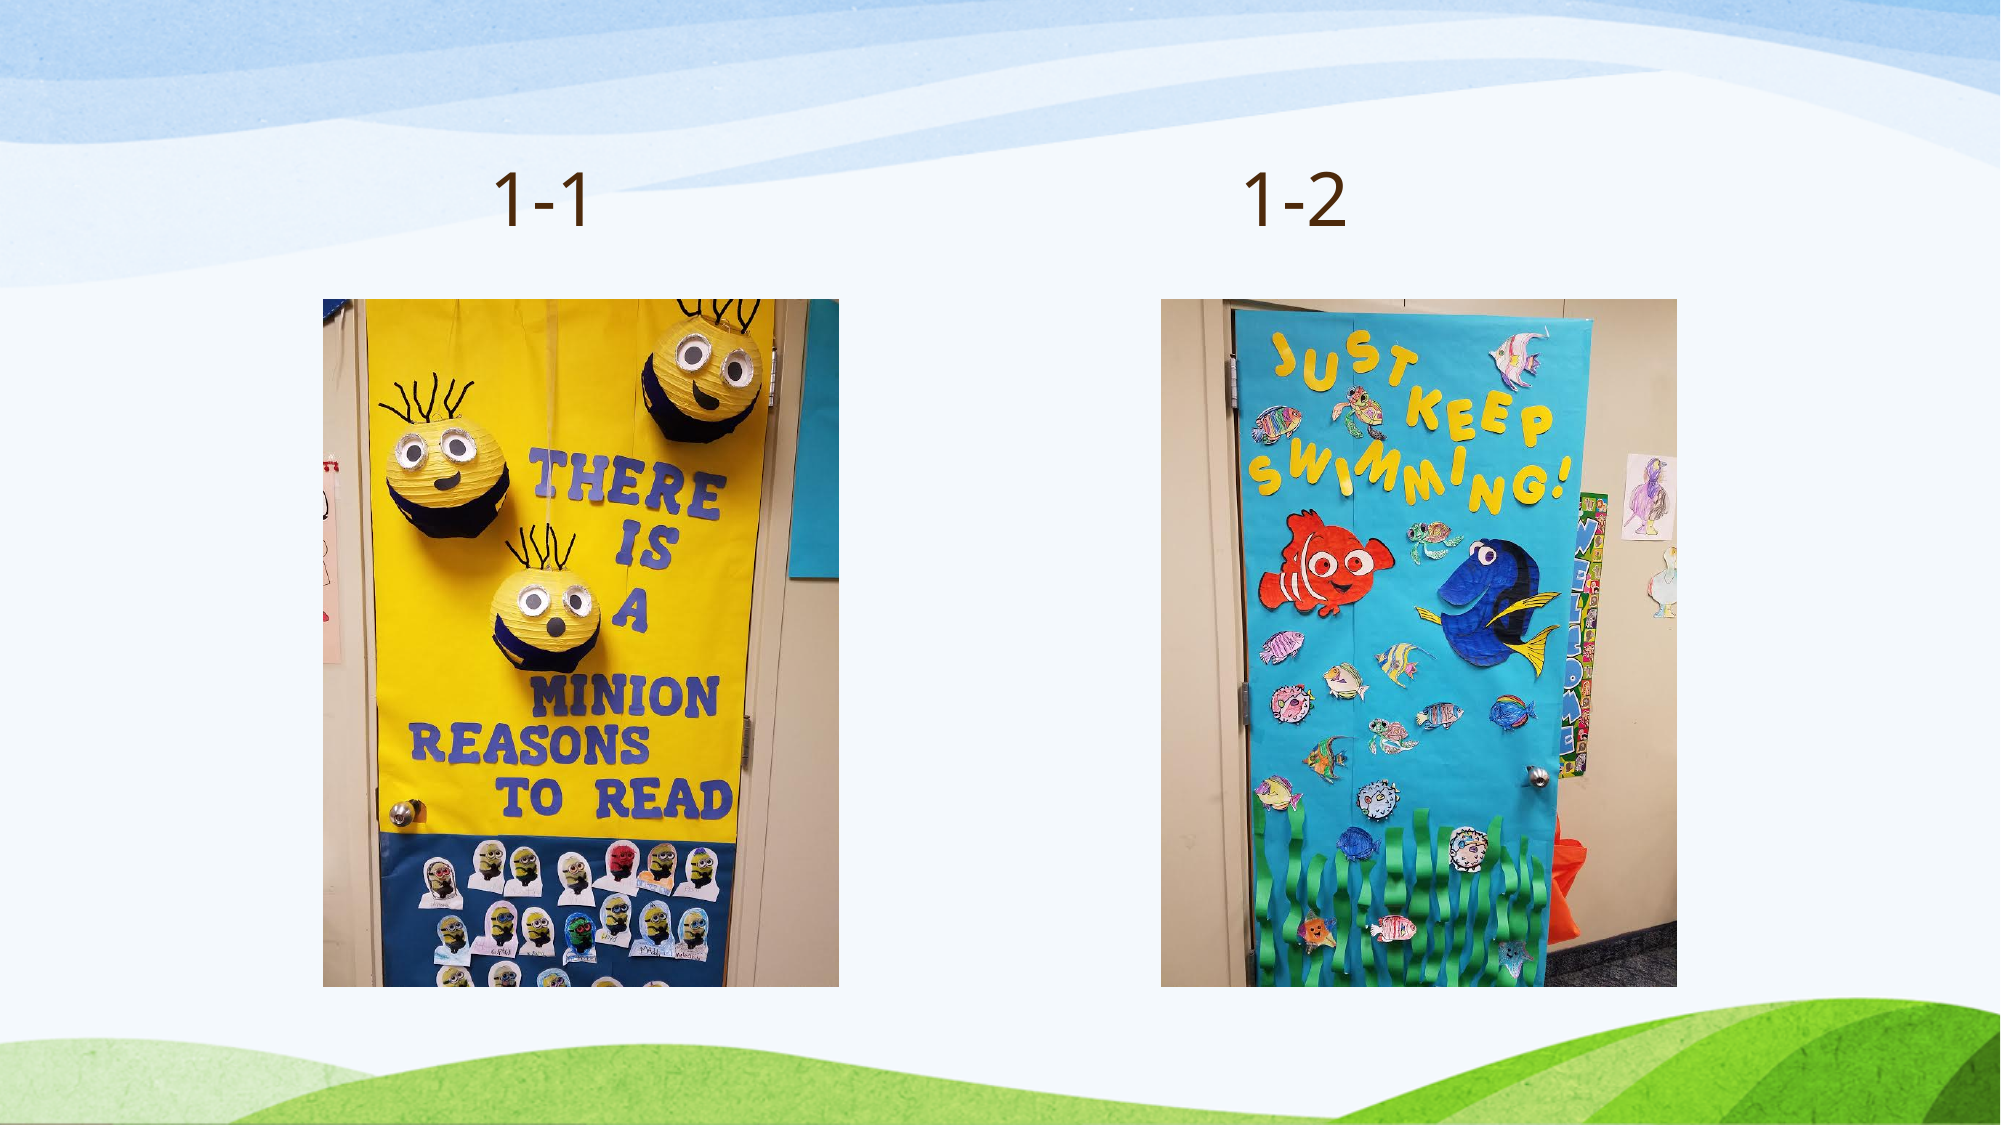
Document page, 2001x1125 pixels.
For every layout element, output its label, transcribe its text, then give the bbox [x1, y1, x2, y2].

picture [0, 0, 2001, 1125]
title 1-1 1-2 [174, 50, 1825, 250]
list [323, 299, 839, 987]
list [1160, 299, 1677, 987]
